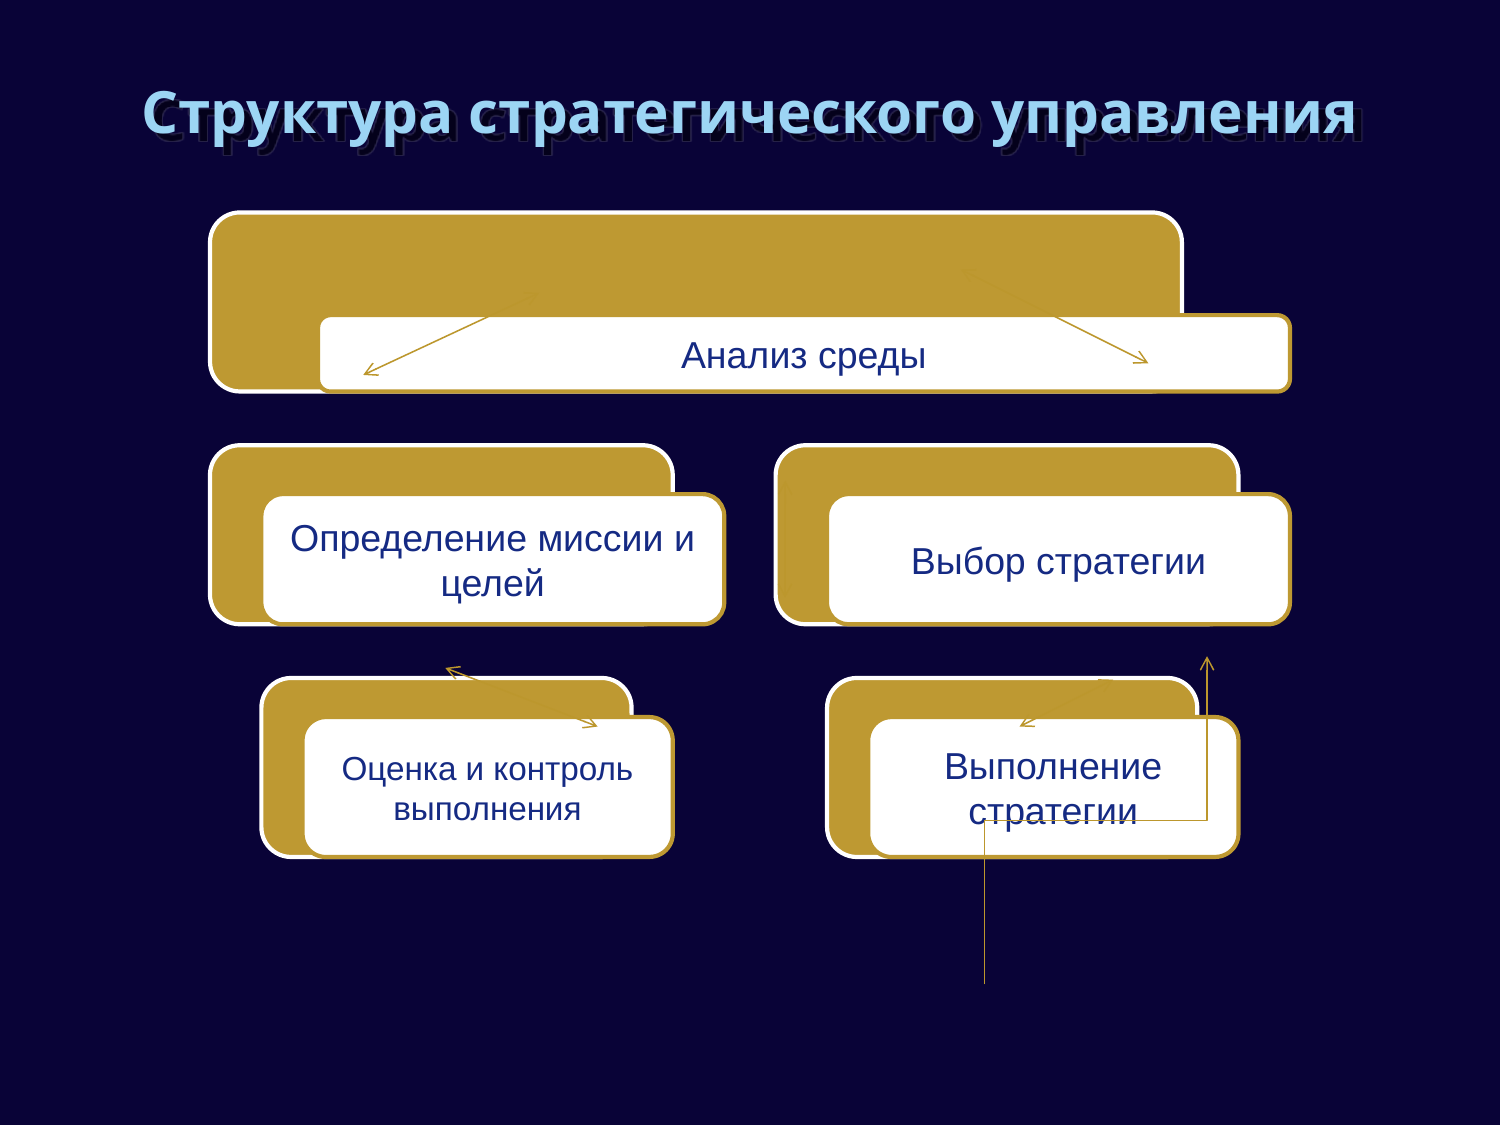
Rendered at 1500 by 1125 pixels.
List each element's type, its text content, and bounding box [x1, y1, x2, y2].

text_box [363, 292, 540, 376]
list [74, 212, 1426, 1090]
title Структура стратегического управления [74, 44, 1426, 176]
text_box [931, 708, 1260, 932]
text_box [960, 269, 1149, 364]
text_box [1019, 679, 1114, 727]
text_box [445, 667, 598, 727]
